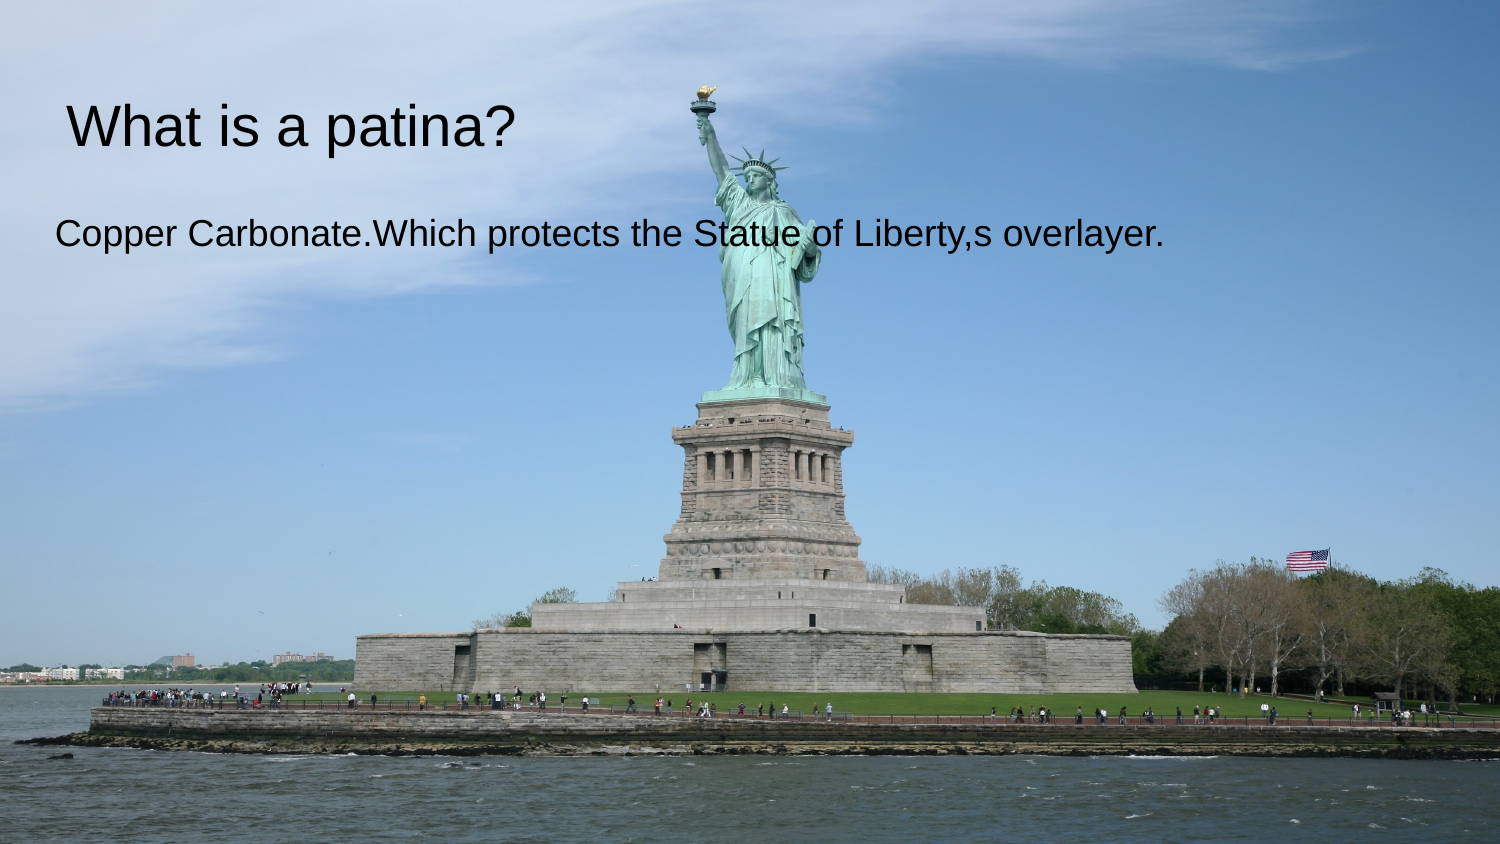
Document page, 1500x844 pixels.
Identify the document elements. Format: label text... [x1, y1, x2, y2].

list Copper Carbonate.Which protects the Statue of Liberty,s overlayer. [39, 187, 1438, 748]
picture [0, 0, 1500, 844]
title What is a patina? [51, 72, 1449, 167]
